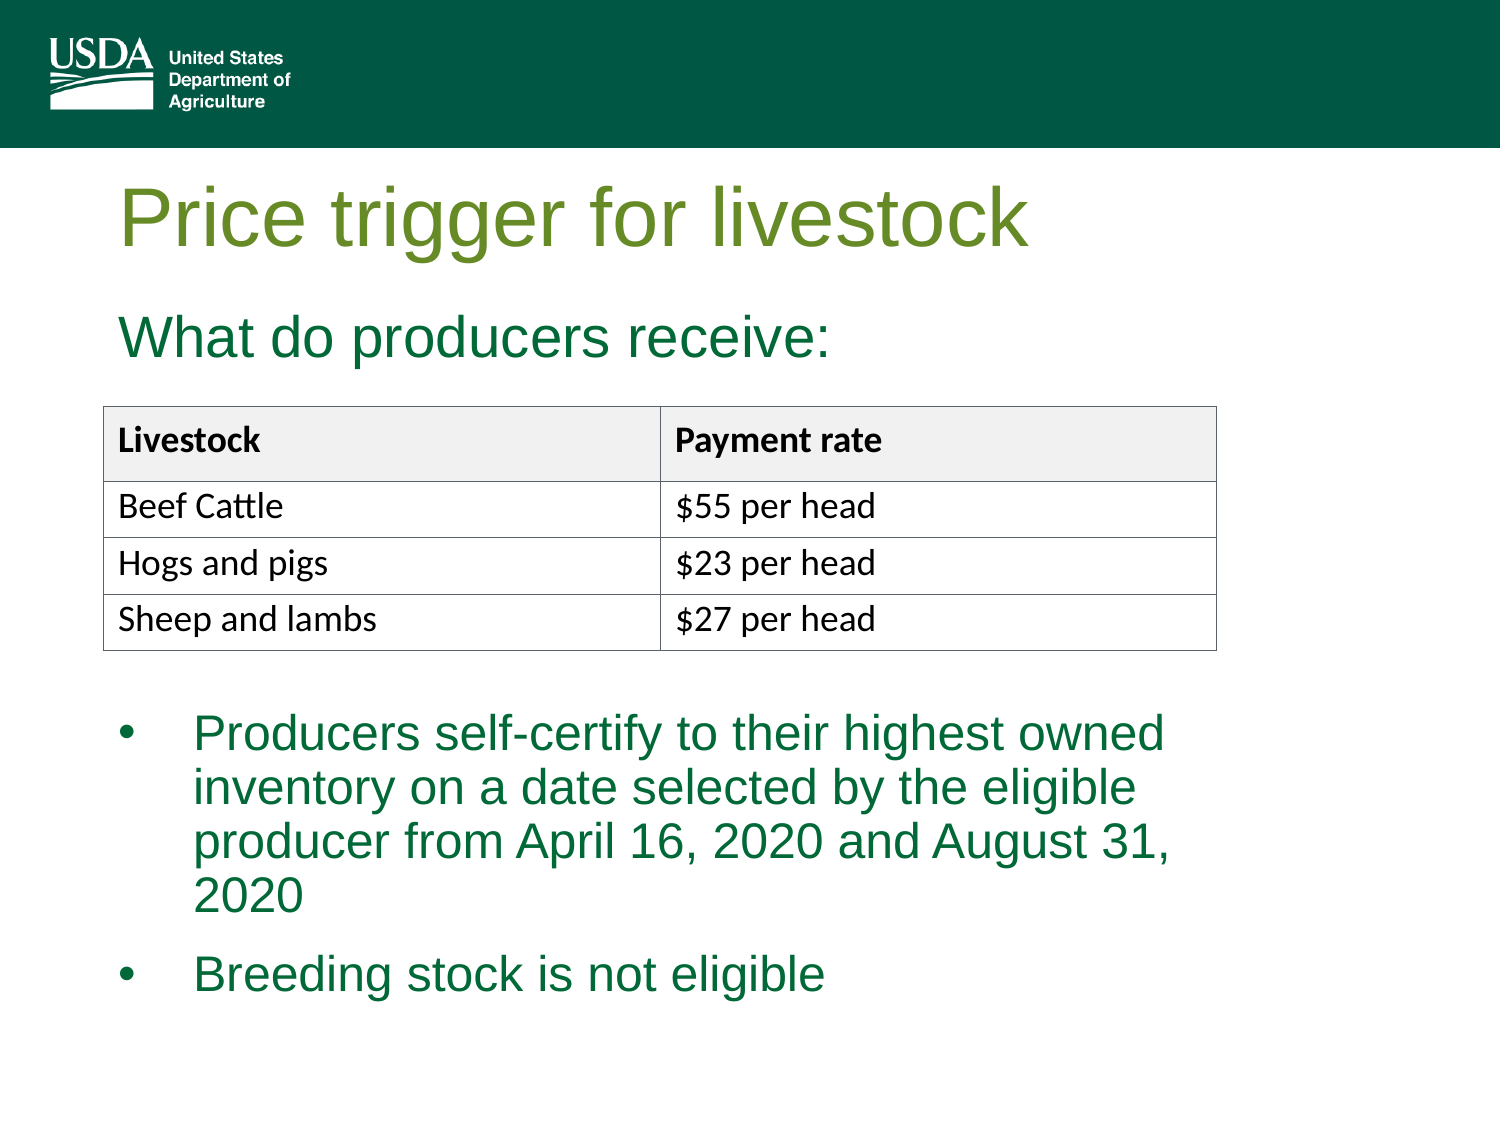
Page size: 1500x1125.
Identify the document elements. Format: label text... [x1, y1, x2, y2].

table_cell $55 per head [661, 482, 1216, 537]
table_cell $27 per head [661, 595, 1216, 650]
list What do producers receive: Producers self-certify to their highest owned inventory on a date selected by the eligible producer from April 16, 2020 and August 31, 2020 Breeding stock is not eligible [103, 299, 1269, 1014]
table_cell Sheep and lambs [104, 595, 660, 650]
table_header Livestock [104, 407, 660, 481]
table_cell $23 per head [661, 538, 1216, 594]
picture [0, 0, 1500, 1125]
table_cell Beef Cattle [104, 482, 660, 537]
table_header Payment rate [661, 407, 1216, 481]
title Price trigger for livestock [103, 162, 1269, 278]
table_cell Hogs and pigs [104, 538, 660, 594]
